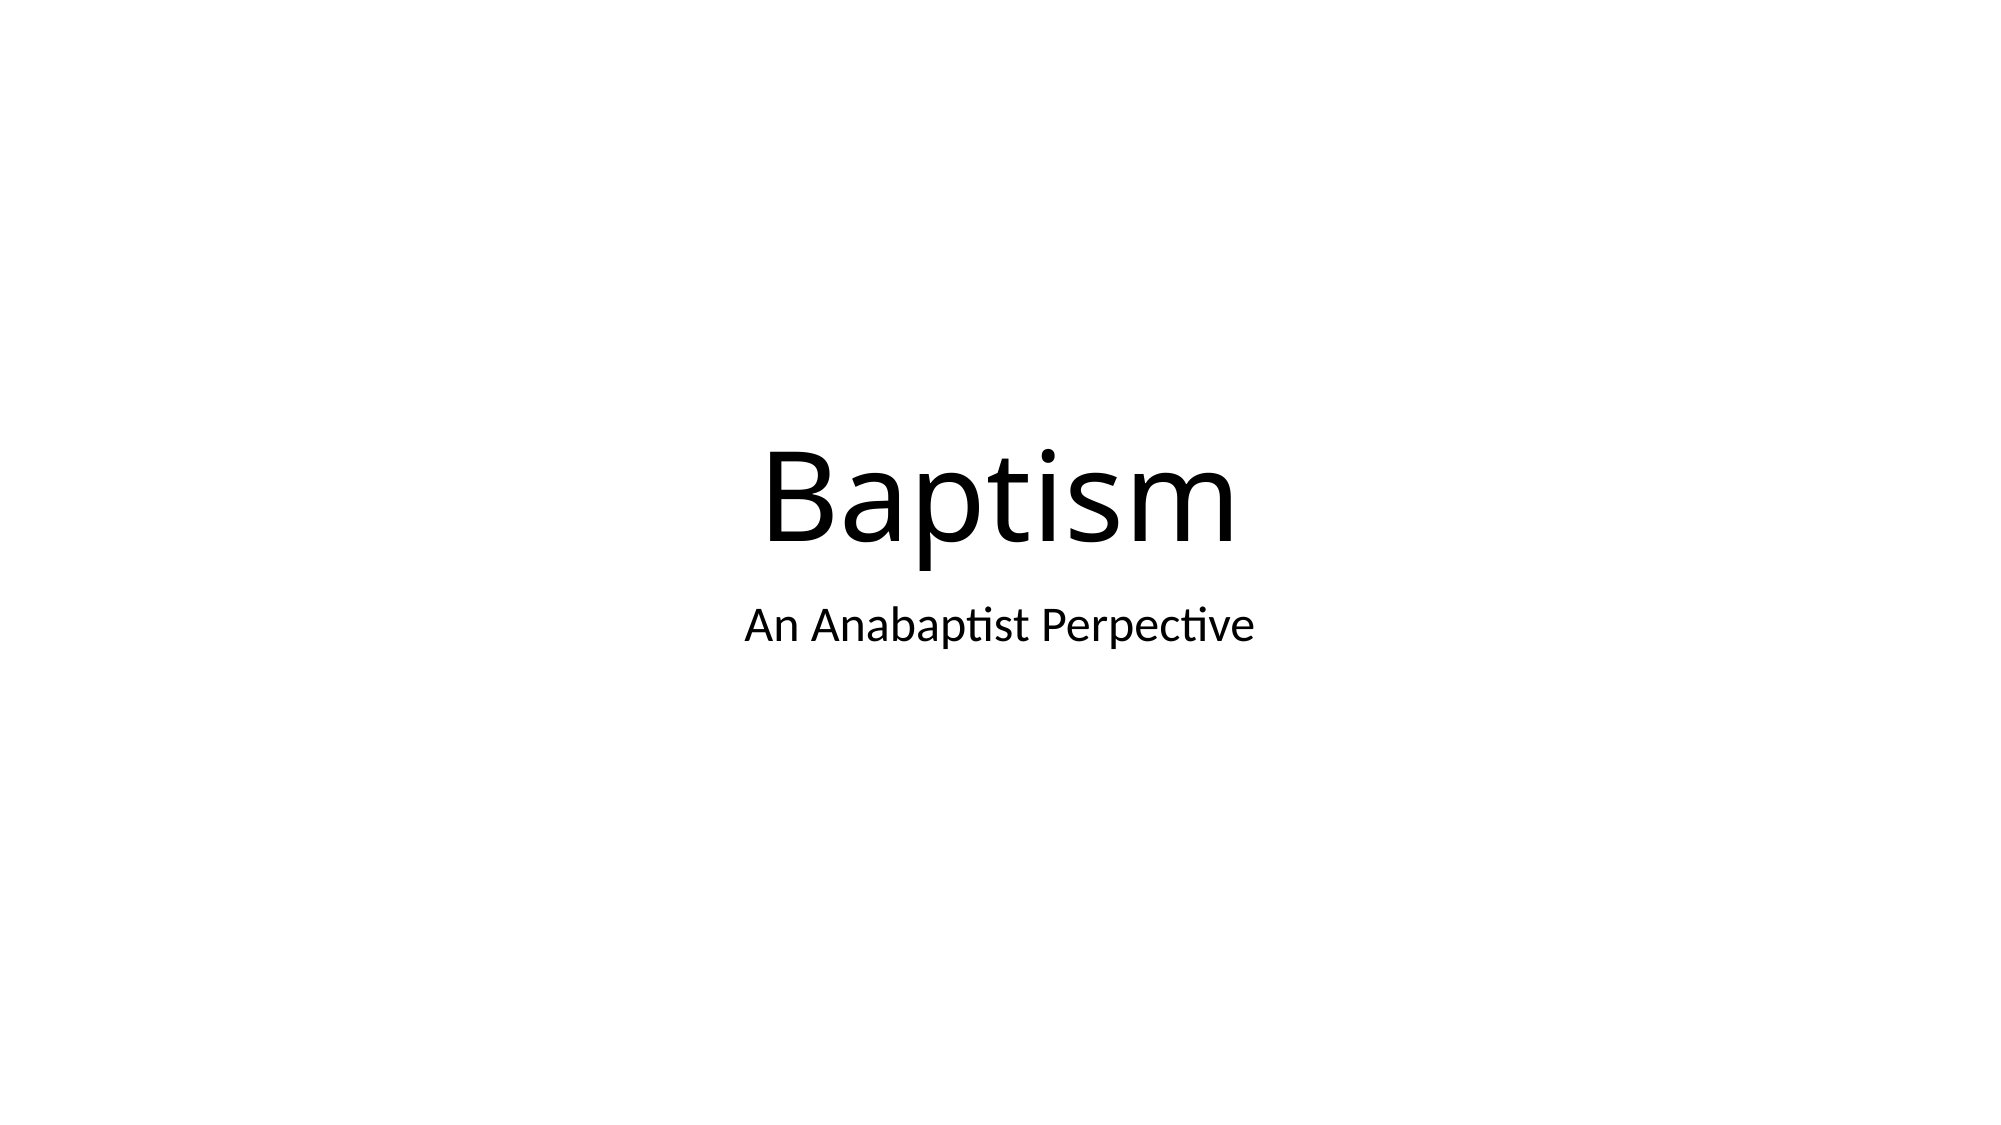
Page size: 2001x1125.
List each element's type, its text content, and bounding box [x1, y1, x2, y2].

title Baptism [249, 184, 1750, 576]
subtitle An Anabaptist Perpective [249, 590, 1750, 863]
